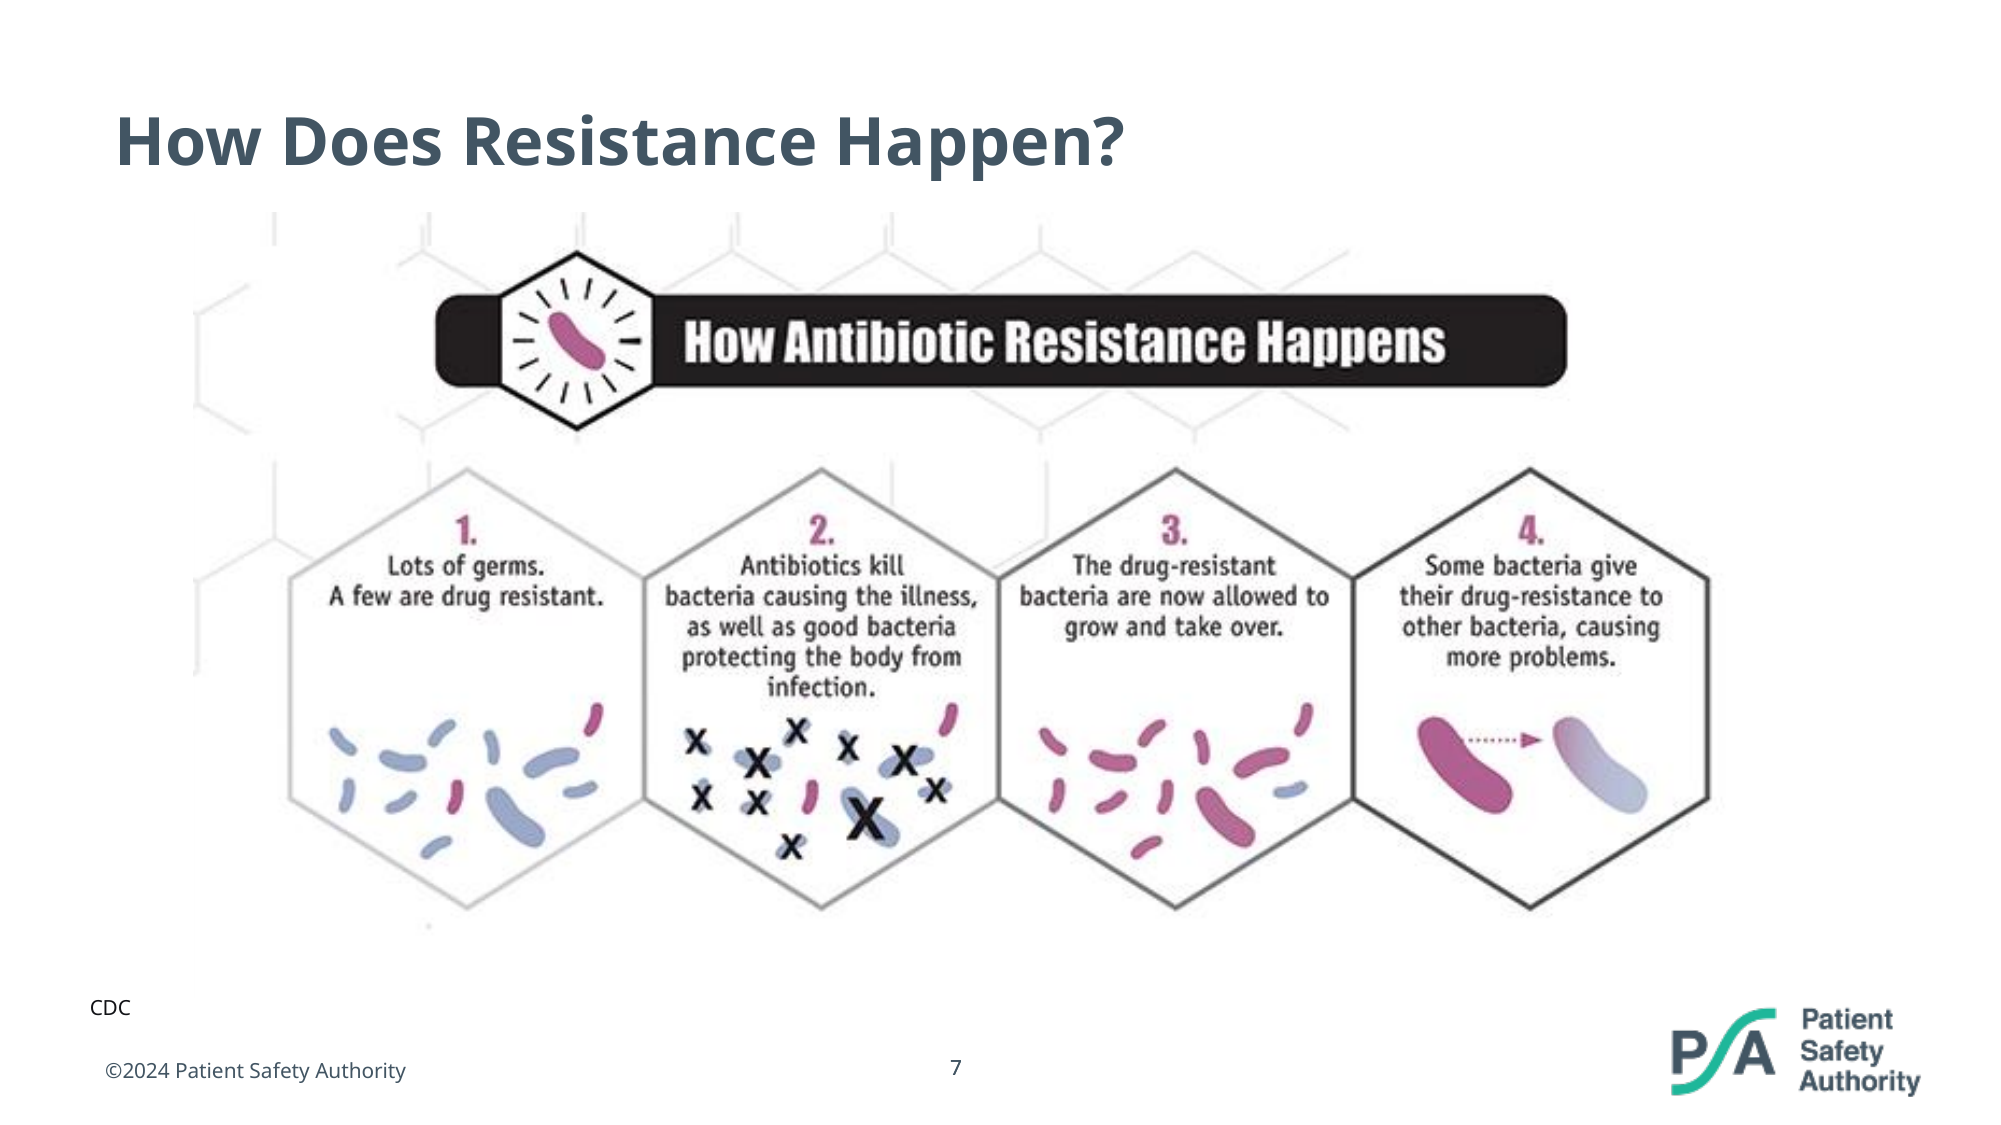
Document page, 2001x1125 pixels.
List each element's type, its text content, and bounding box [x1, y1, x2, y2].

picture [193, 212, 1943, 1119]
text_box CDC [75, 987, 850, 1028]
title How Does Resistance Happen? [99, 45, 1900, 233]
